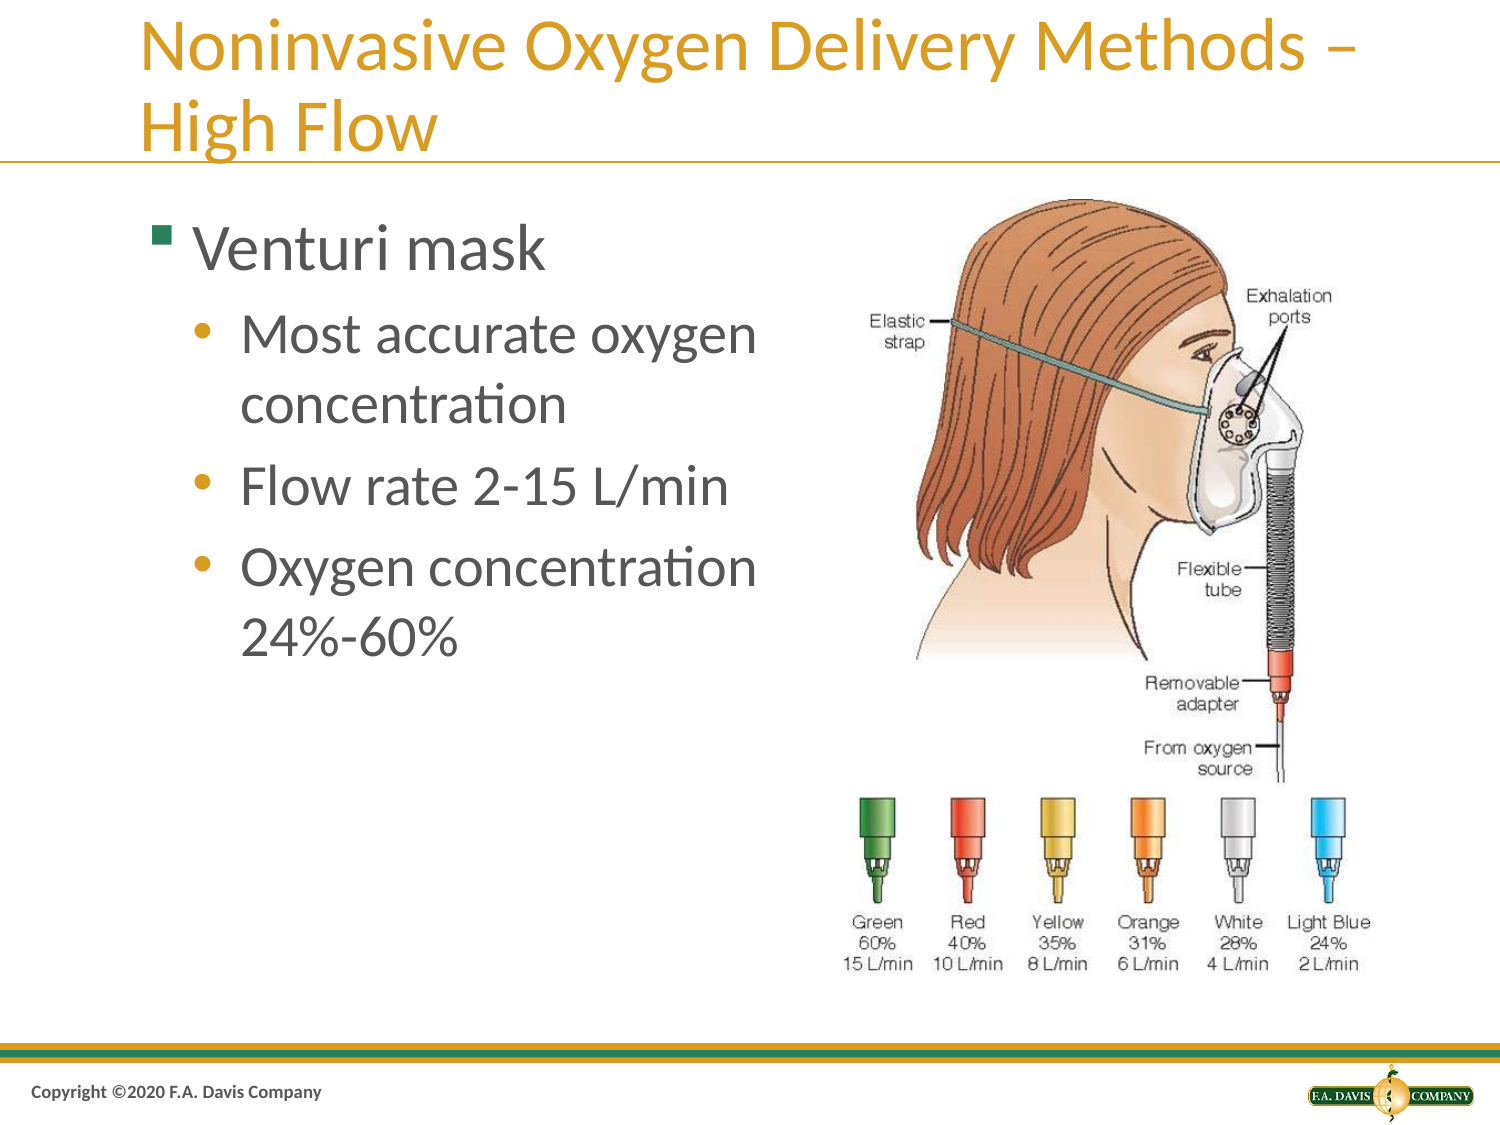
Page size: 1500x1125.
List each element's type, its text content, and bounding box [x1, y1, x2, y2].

picture [0, 1058, 1500, 1063]
title Noninvasive Oxygen Delivery Methods – High Flow [124, 38, 1475, 136]
picture [0, 1043, 1500, 1050]
picture [1308, 1064, 1474, 1124]
list Venturi mask Most accurate oxygen concentration Flow rate 2-15 L/min Oxygen concentration 24%-60% [75, 196, 775, 975]
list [842, 199, 1370, 980]
